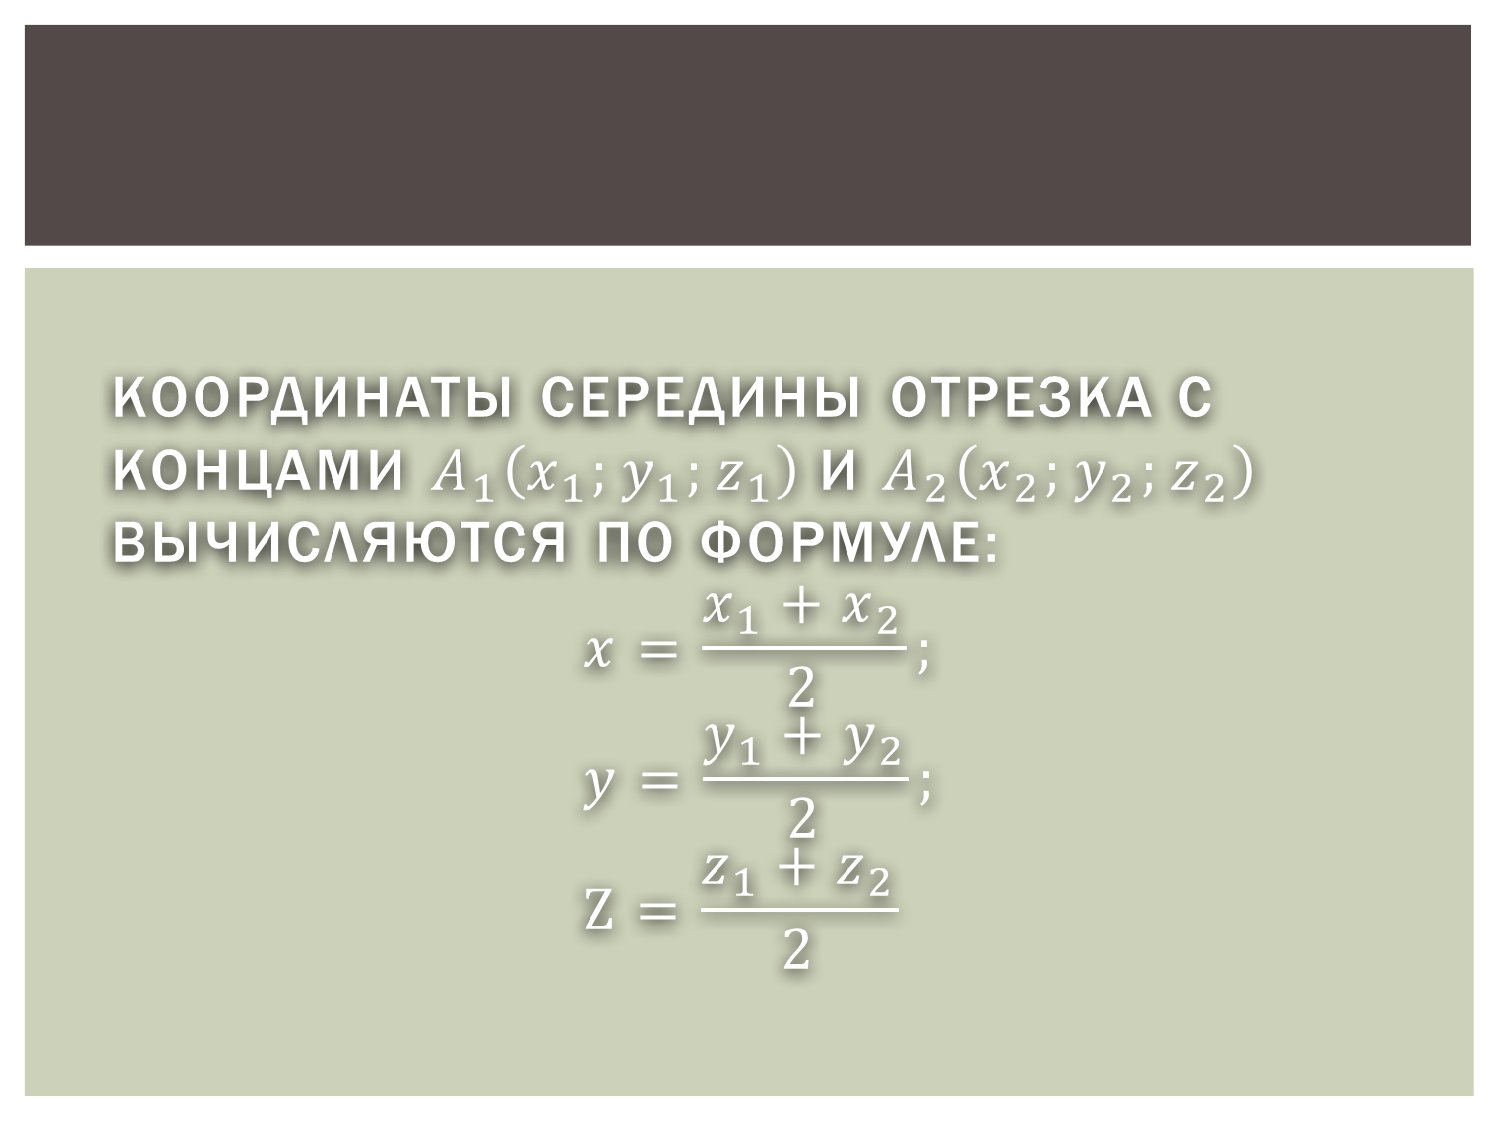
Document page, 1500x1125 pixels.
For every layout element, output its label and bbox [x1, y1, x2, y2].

title [75, 278, 1425, 1033]
text_box [0, 0, 1500, 75]
